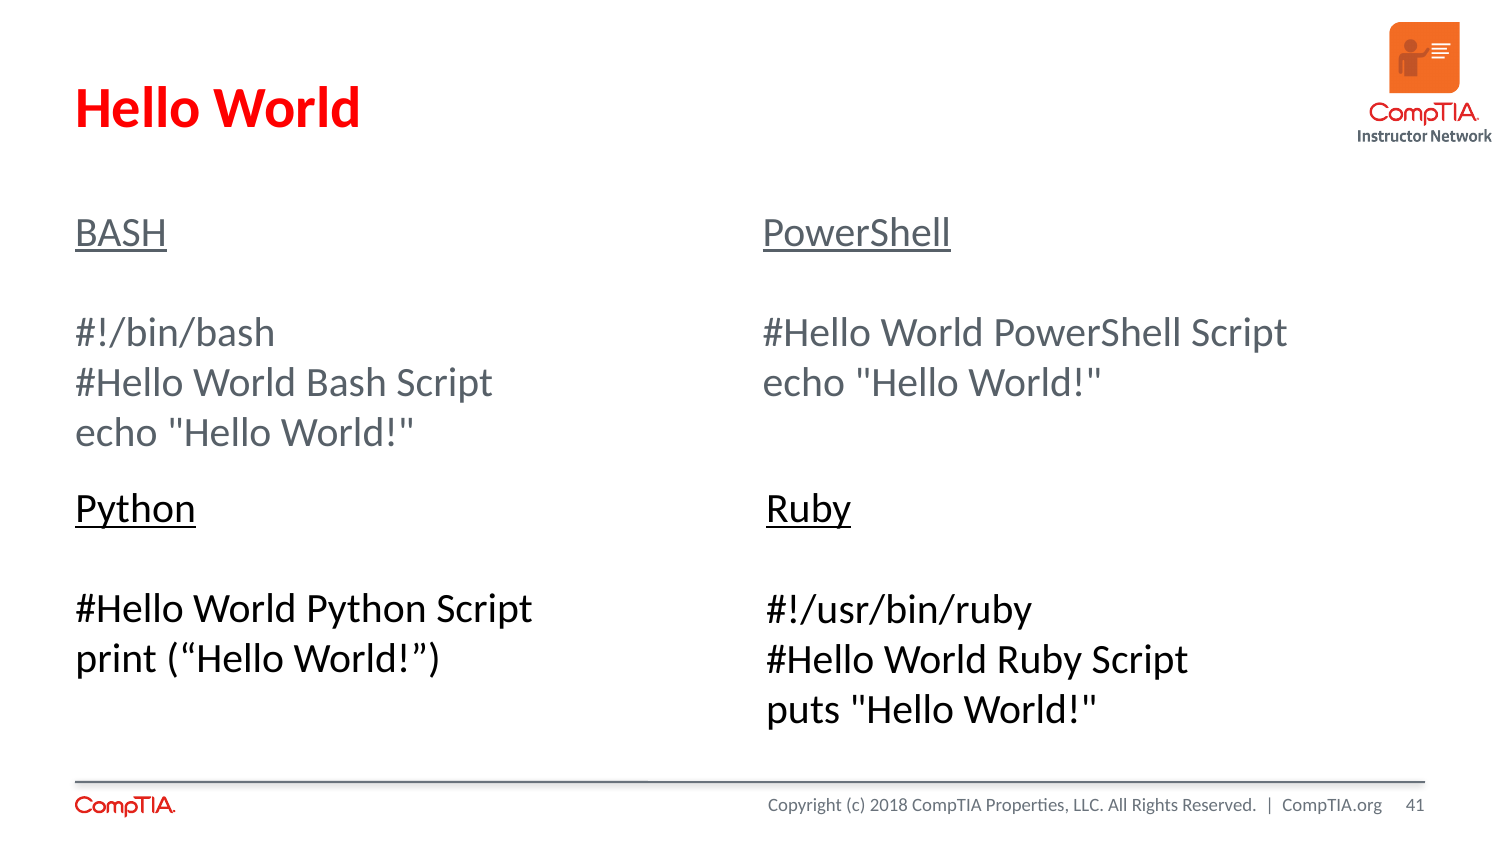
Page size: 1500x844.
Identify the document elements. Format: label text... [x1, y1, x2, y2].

text_box <number> [1382, 781, 1425, 827]
picture [1358, 22, 1492, 142]
text_box Python #Hello World Python Script print (“Hello World!”) [60, 473, 723, 689]
text_box PowerShell #Hello World PowerShell Script echo "Hello World!" [762, 196, 1425, 474]
text_box BASH #!/bin/bash #Hello World Bash Script echo "Hello World!" [75, 196, 738, 474]
text_box Ruby #!/usr/bin/ruby #Hello World Ruby Script puts "Hello World!" [751, 473, 1414, 739]
text_box Hello World [75, 33, 1425, 175]
